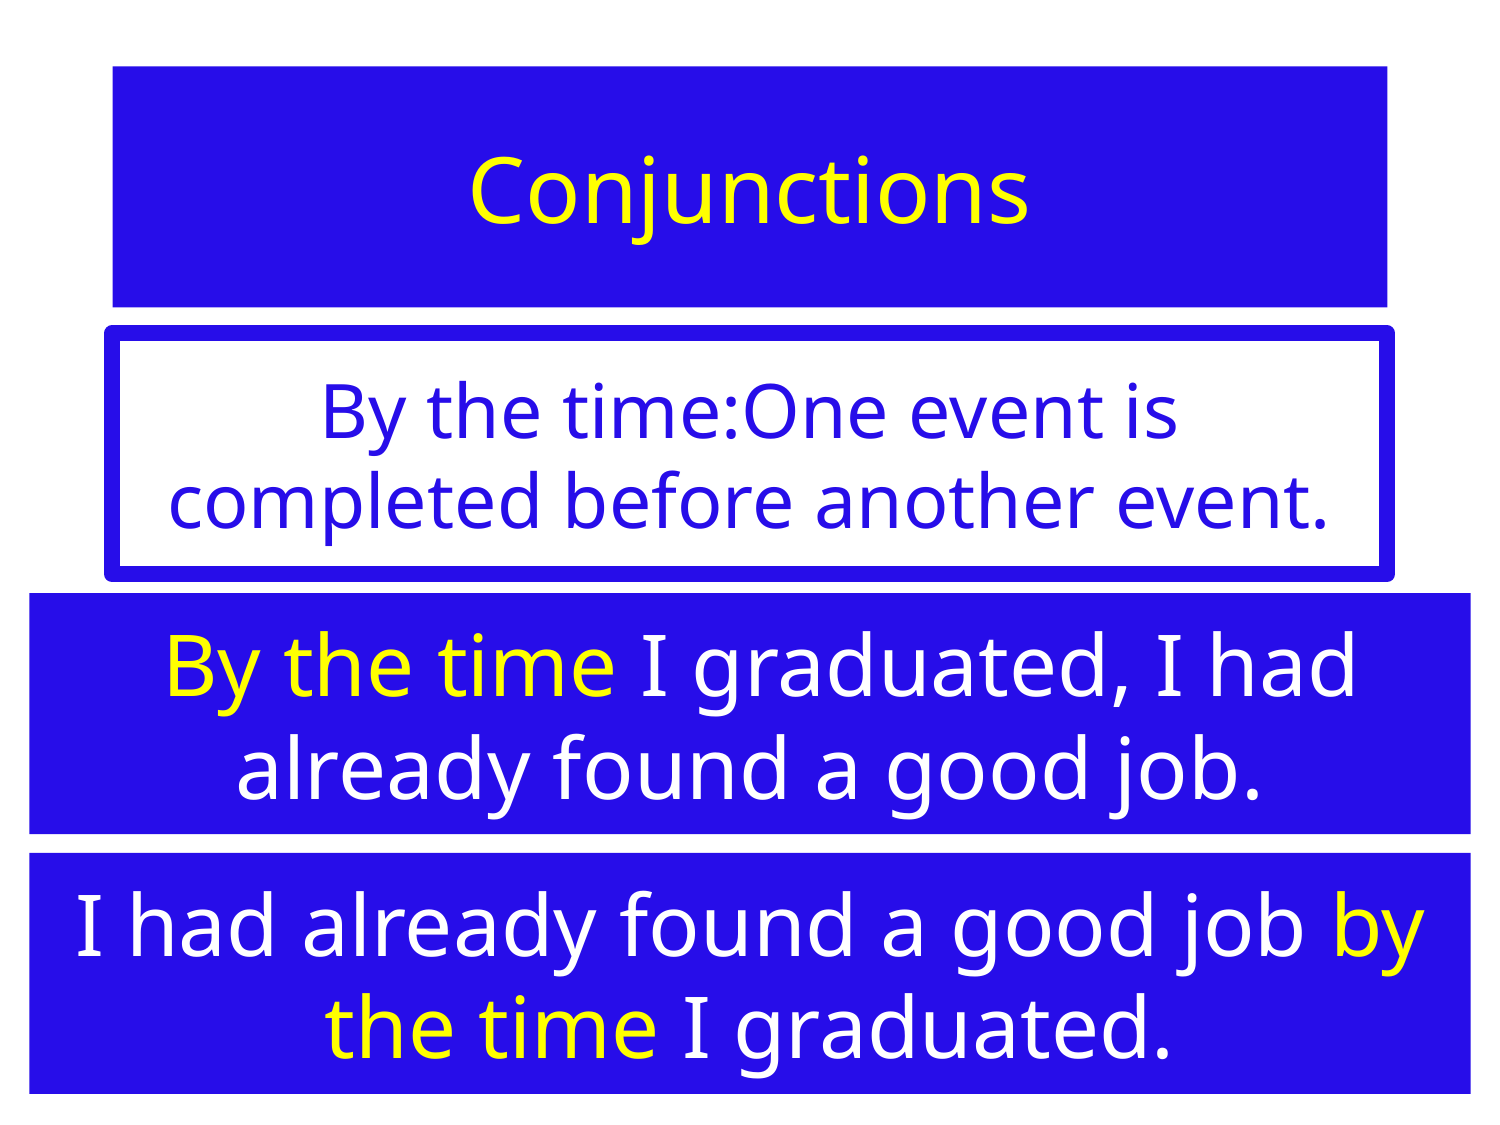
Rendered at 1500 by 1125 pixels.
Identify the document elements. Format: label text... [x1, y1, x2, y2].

text_box I had already found a good job by the time I graduated. [29, 852, 1471, 1094]
title Conjunctions [112, 66, 1388, 308]
text_box By the time I graduated, I had already found a good job. [29, 593, 1471, 835]
text_box By the time:One event is completed before another event. [112, 333, 1388, 575]
